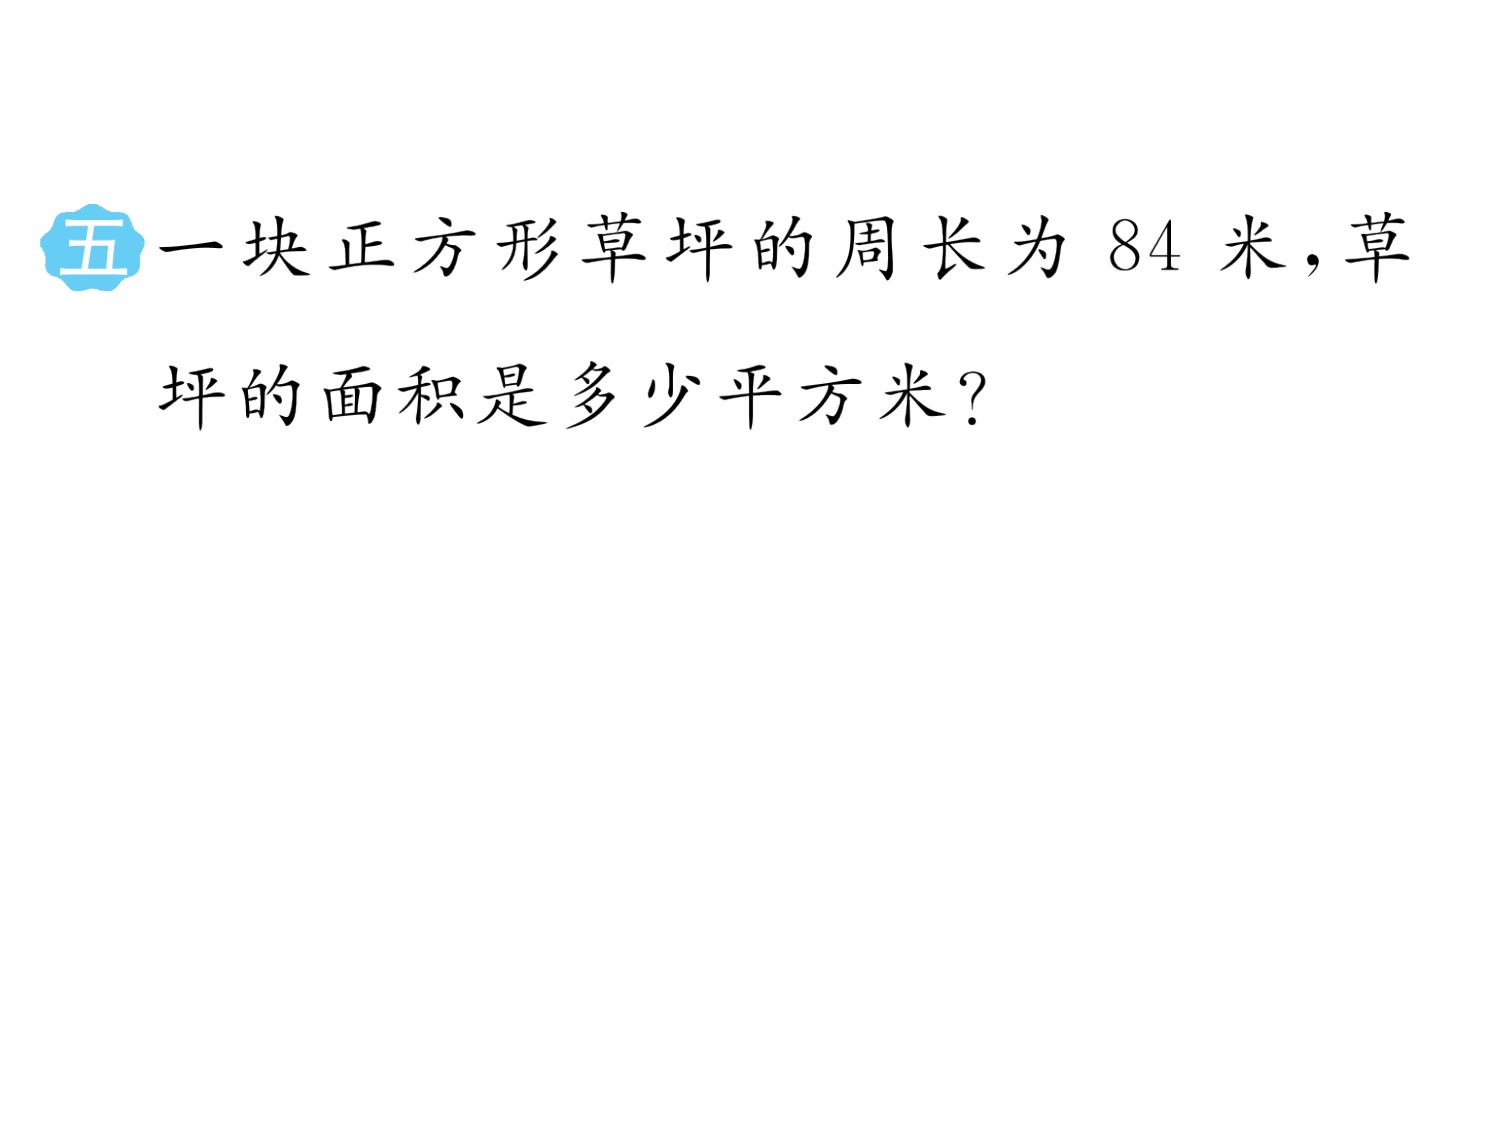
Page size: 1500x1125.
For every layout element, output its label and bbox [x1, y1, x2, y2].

picture [35, 177, 1453, 898]
